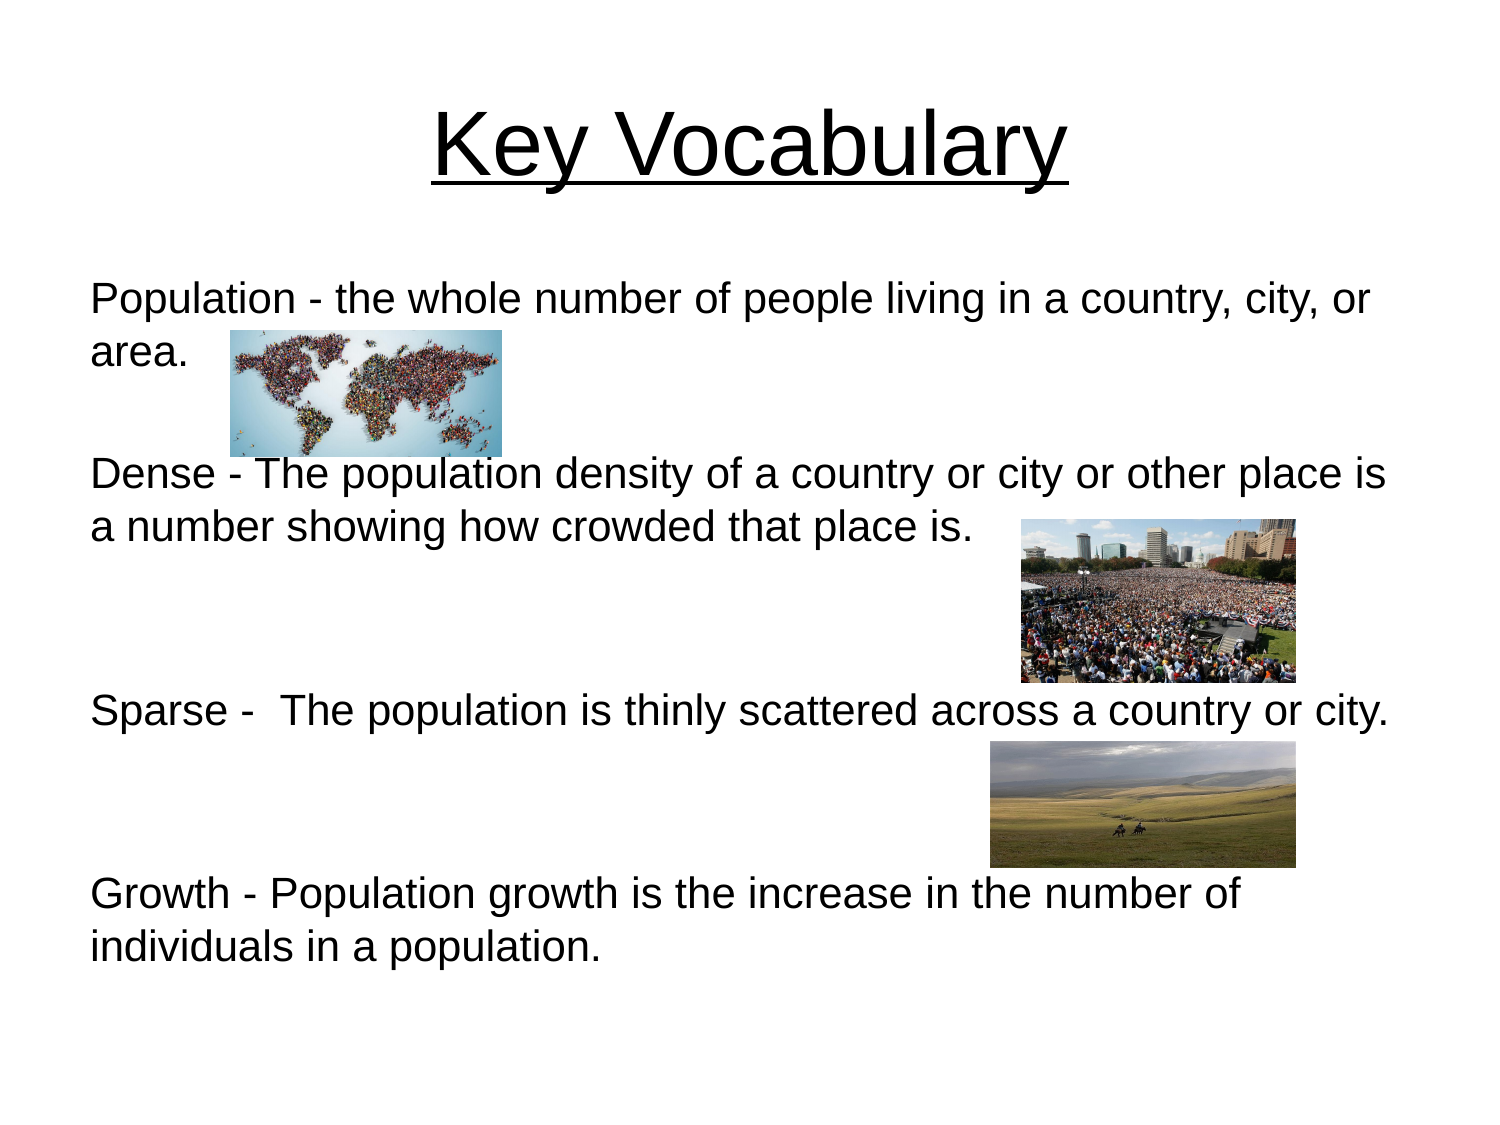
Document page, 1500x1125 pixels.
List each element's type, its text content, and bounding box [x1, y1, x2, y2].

list Population - the whole number of people living in a country, city, or area. Dense - The population density of a country or city or other place is a number showing how crowded that place is. Sparse - The population is thinly scattered across a country or city. Growth - Population growth is the increase in the number of individuals in a population. [75, 262, 1425, 1005]
title Key Vocabulary [75, 45, 1425, 233]
picture [229, 330, 503, 457]
picture [1021, 518, 1296, 684]
picture [989, 741, 1296, 868]
